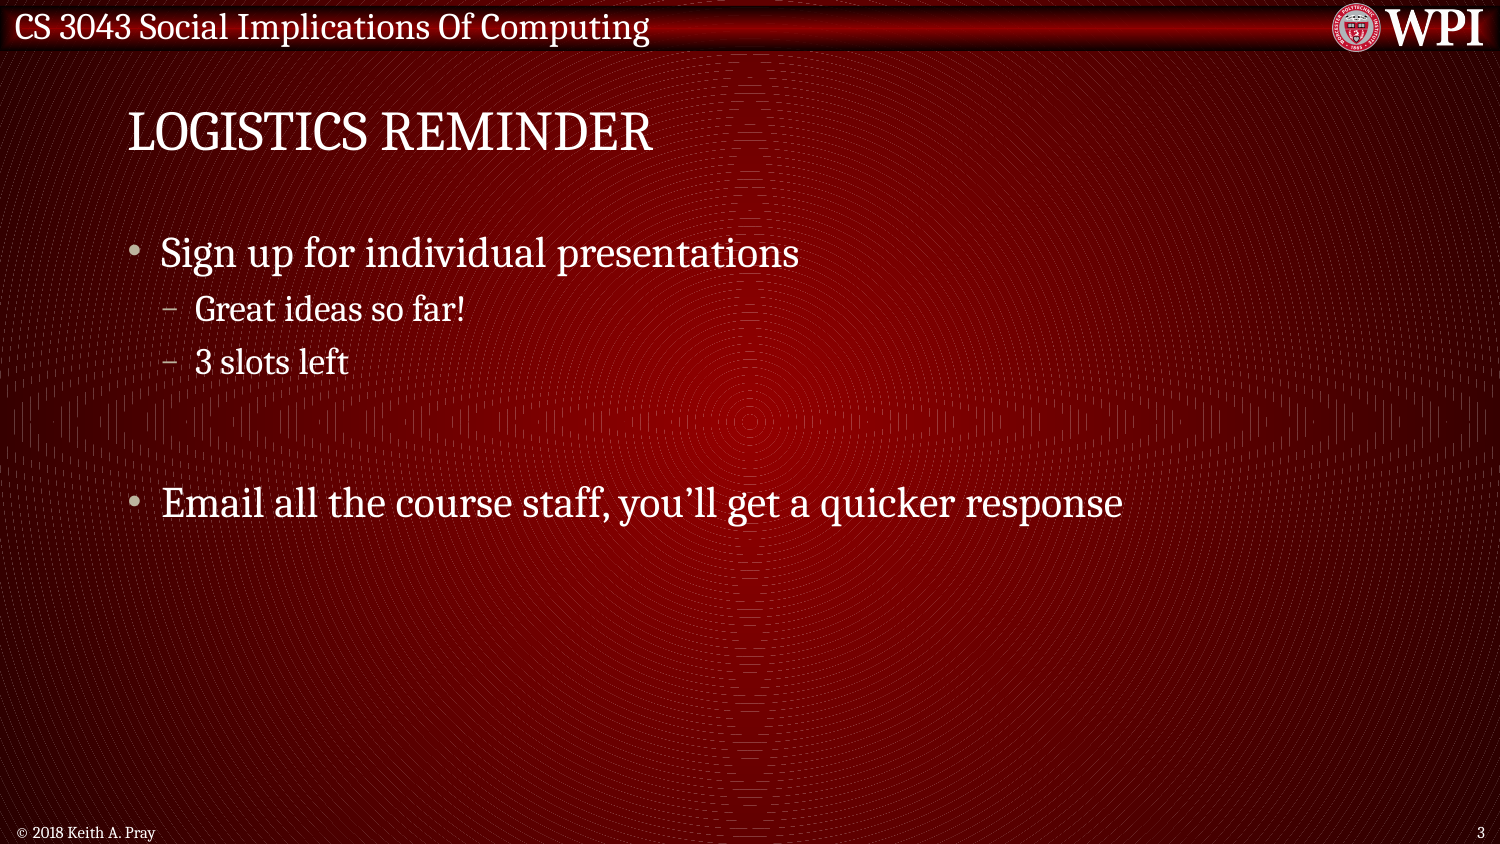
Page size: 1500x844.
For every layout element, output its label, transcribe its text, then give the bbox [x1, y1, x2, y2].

title Logistics Reminder [112, 59, 1388, 210]
footer © 2018 Keith A. Pray [0, 819, 913, 844]
slide_number 3 [1397, 819, 1500, 844]
picture [1332, 3, 1483, 52]
list Sign up for individual presentations Great ideas so far! 3 slots left Email all the course staff, you’ll get a quicker response [112, 221, 1388, 772]
